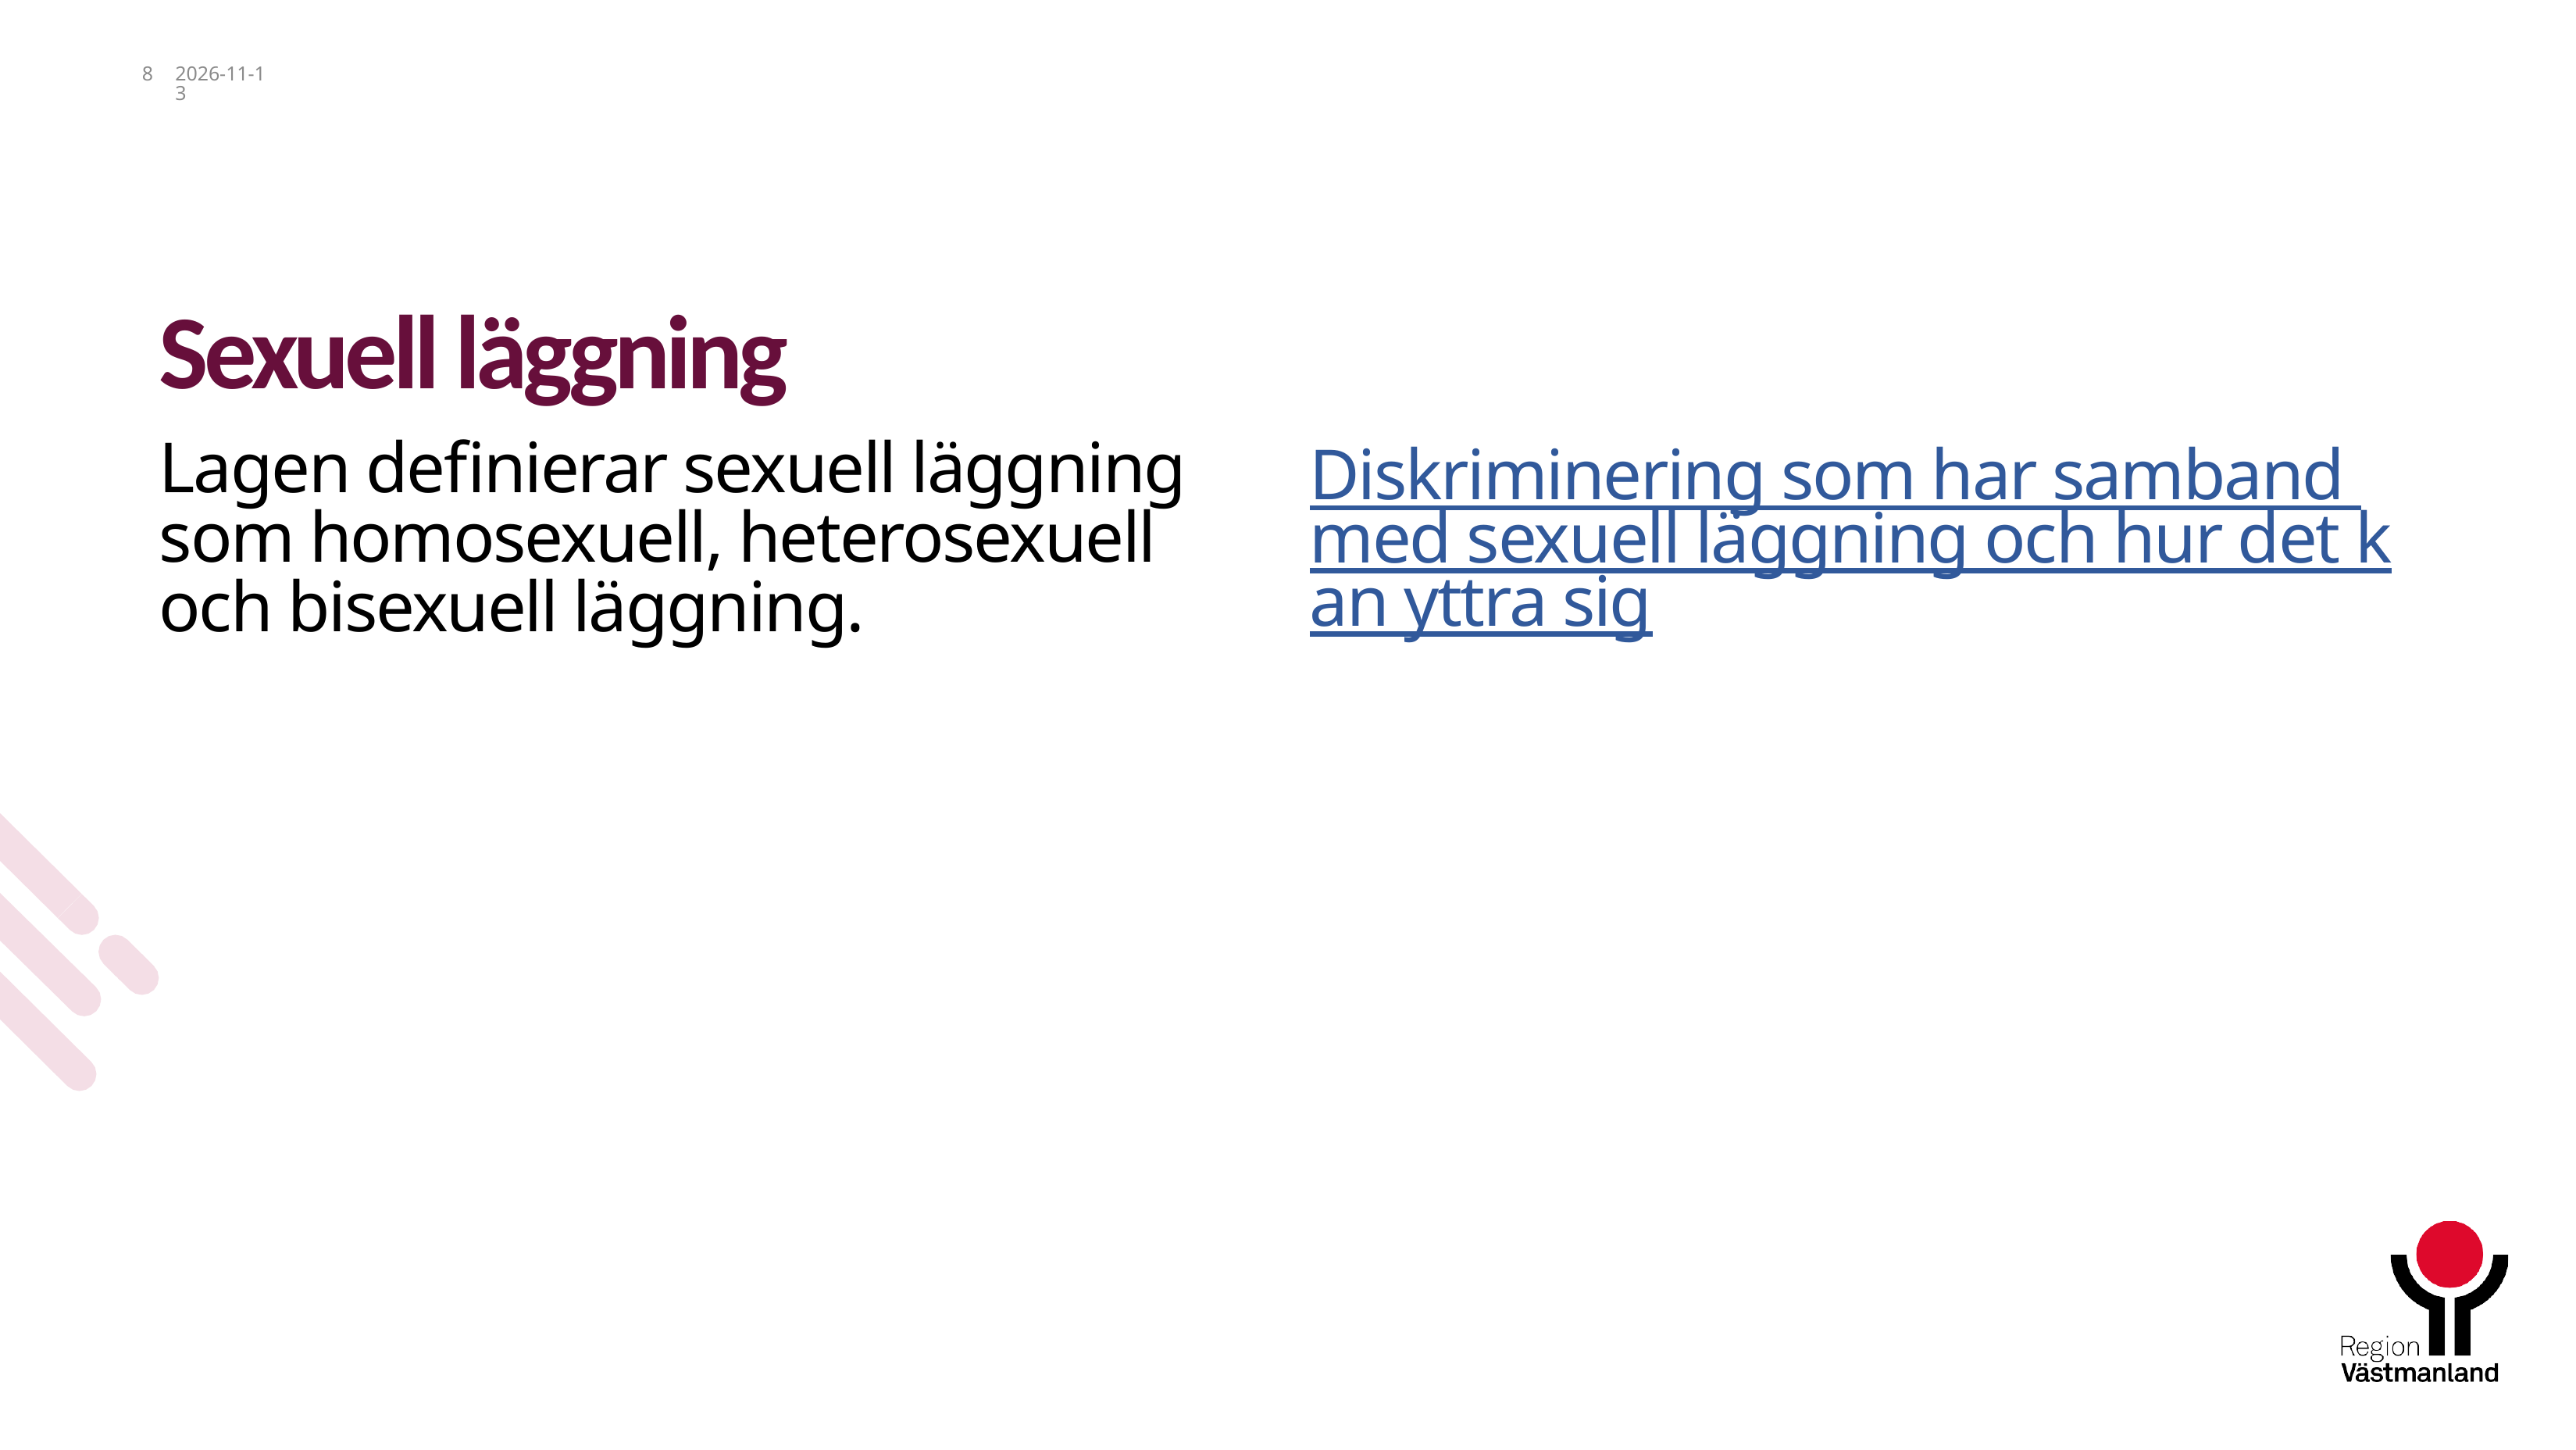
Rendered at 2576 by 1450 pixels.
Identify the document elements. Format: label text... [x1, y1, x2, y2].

slide_number 8 [107, 61, 154, 86]
picture [2341, 1221, 2509, 1382]
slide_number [175, 61, 277, 86]
list Lagen definierar sexuell läggning som homosexuell, heterosexuell och bisexuell läggning. [159, 436, 1267, 1203]
title Sexuell läggning [159, 157, 2417, 420]
list Diskriminering som har samband med sexuell läggning och hur det kan yttra sig [1309, 436, 2417, 1203]
